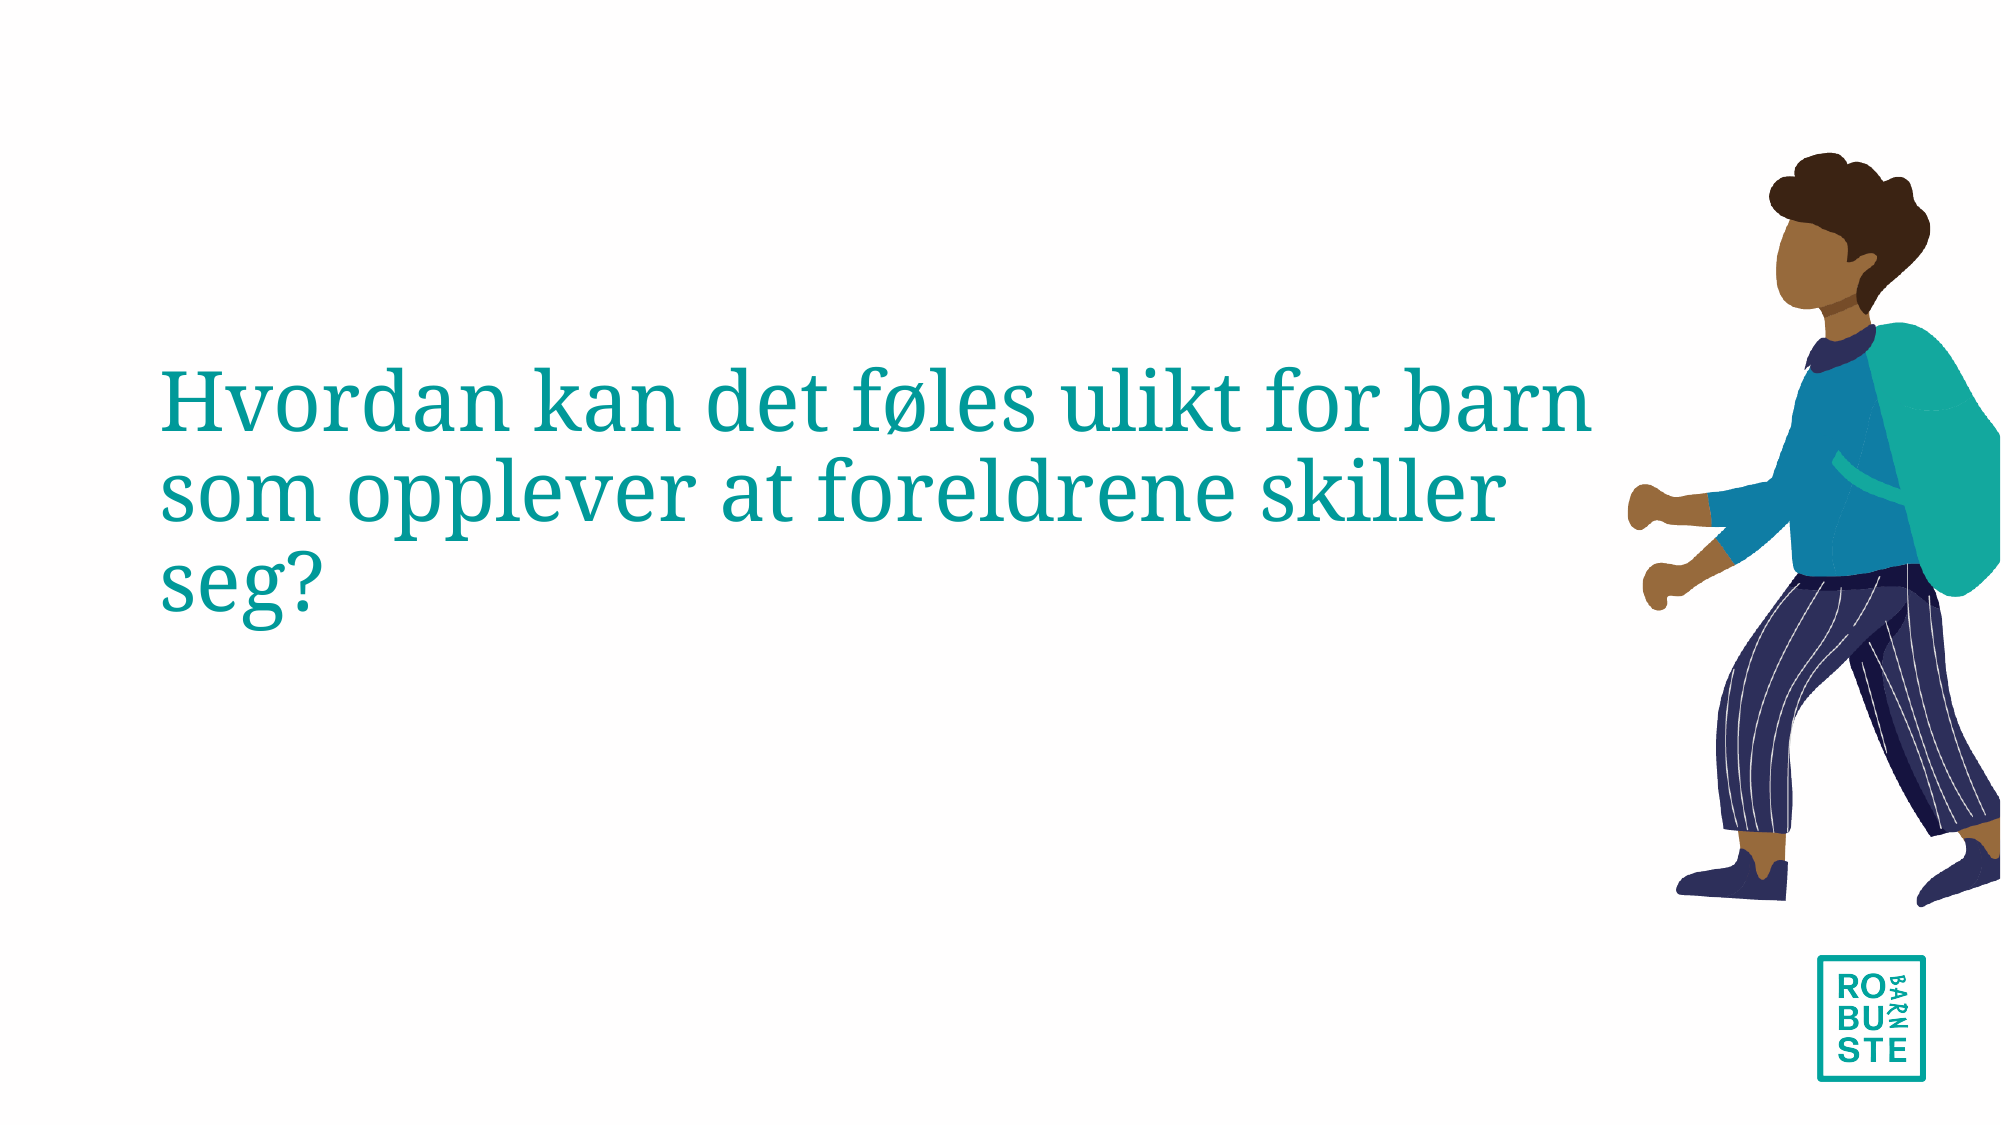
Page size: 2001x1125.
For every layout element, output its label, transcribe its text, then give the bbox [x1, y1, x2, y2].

title Hvordan kan det føles ulikt for barn som opplever at foreldrene skiller seg? [144, 442, 1632, 638]
picture [1111, 0, 2001, 1125]
